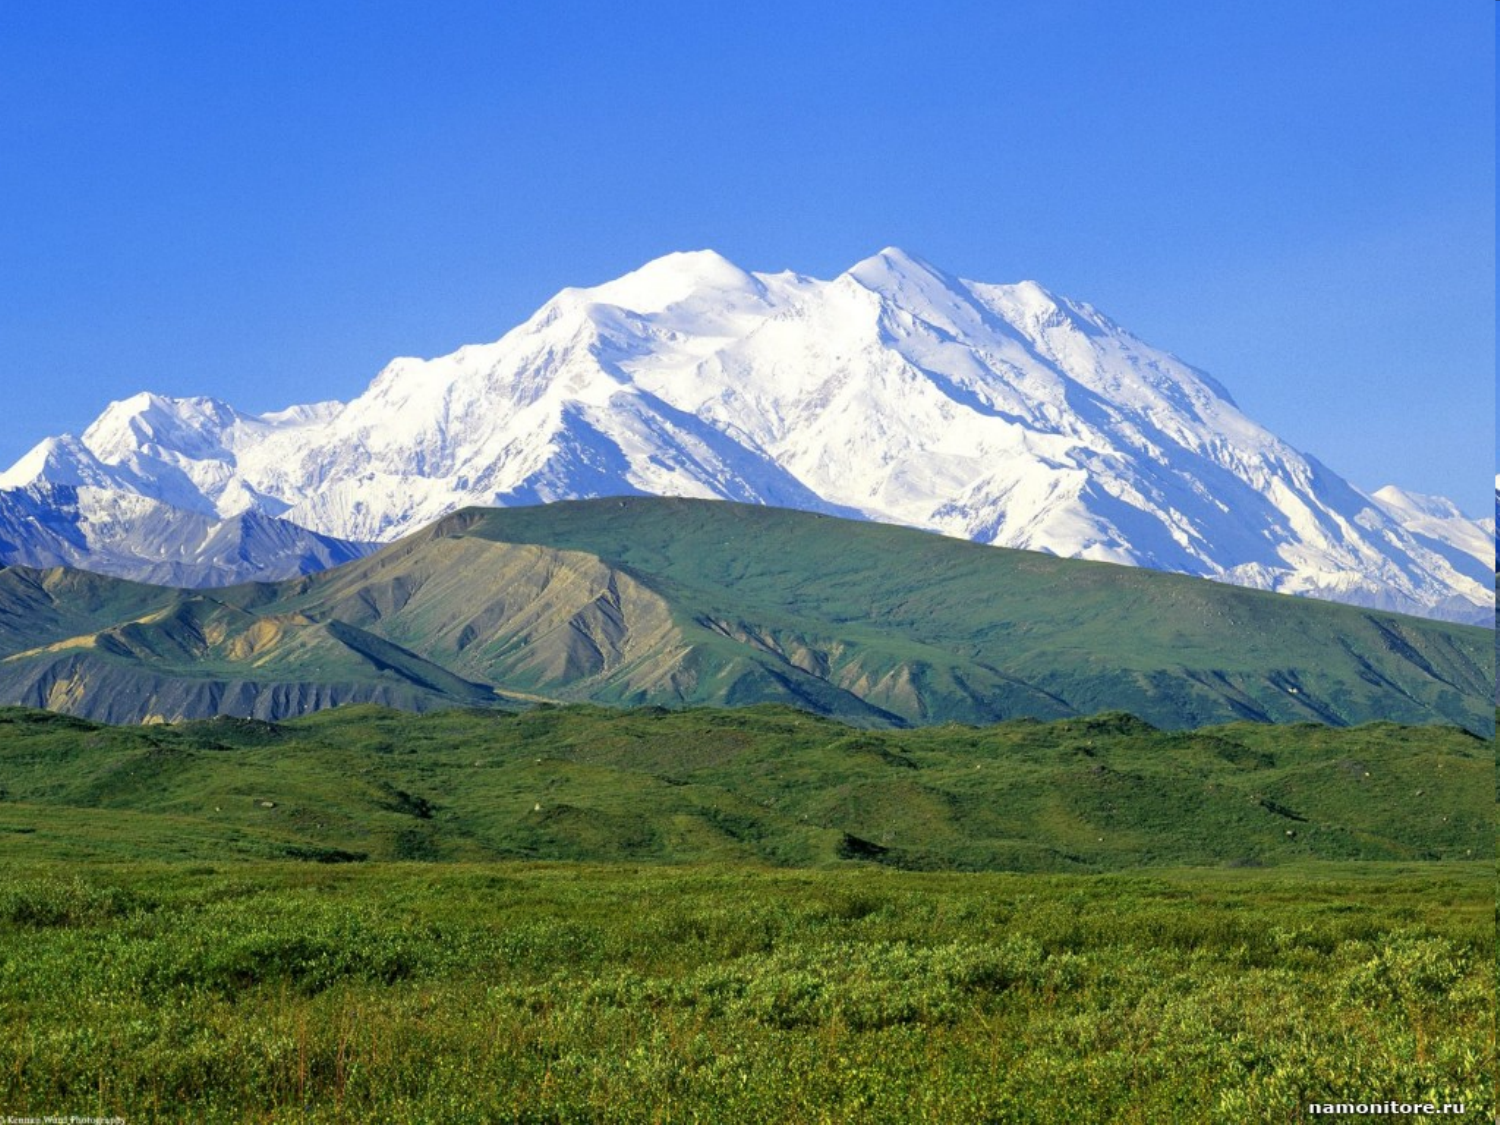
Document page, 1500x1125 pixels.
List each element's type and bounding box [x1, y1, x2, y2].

list [0, 0, 1500, 1125]
